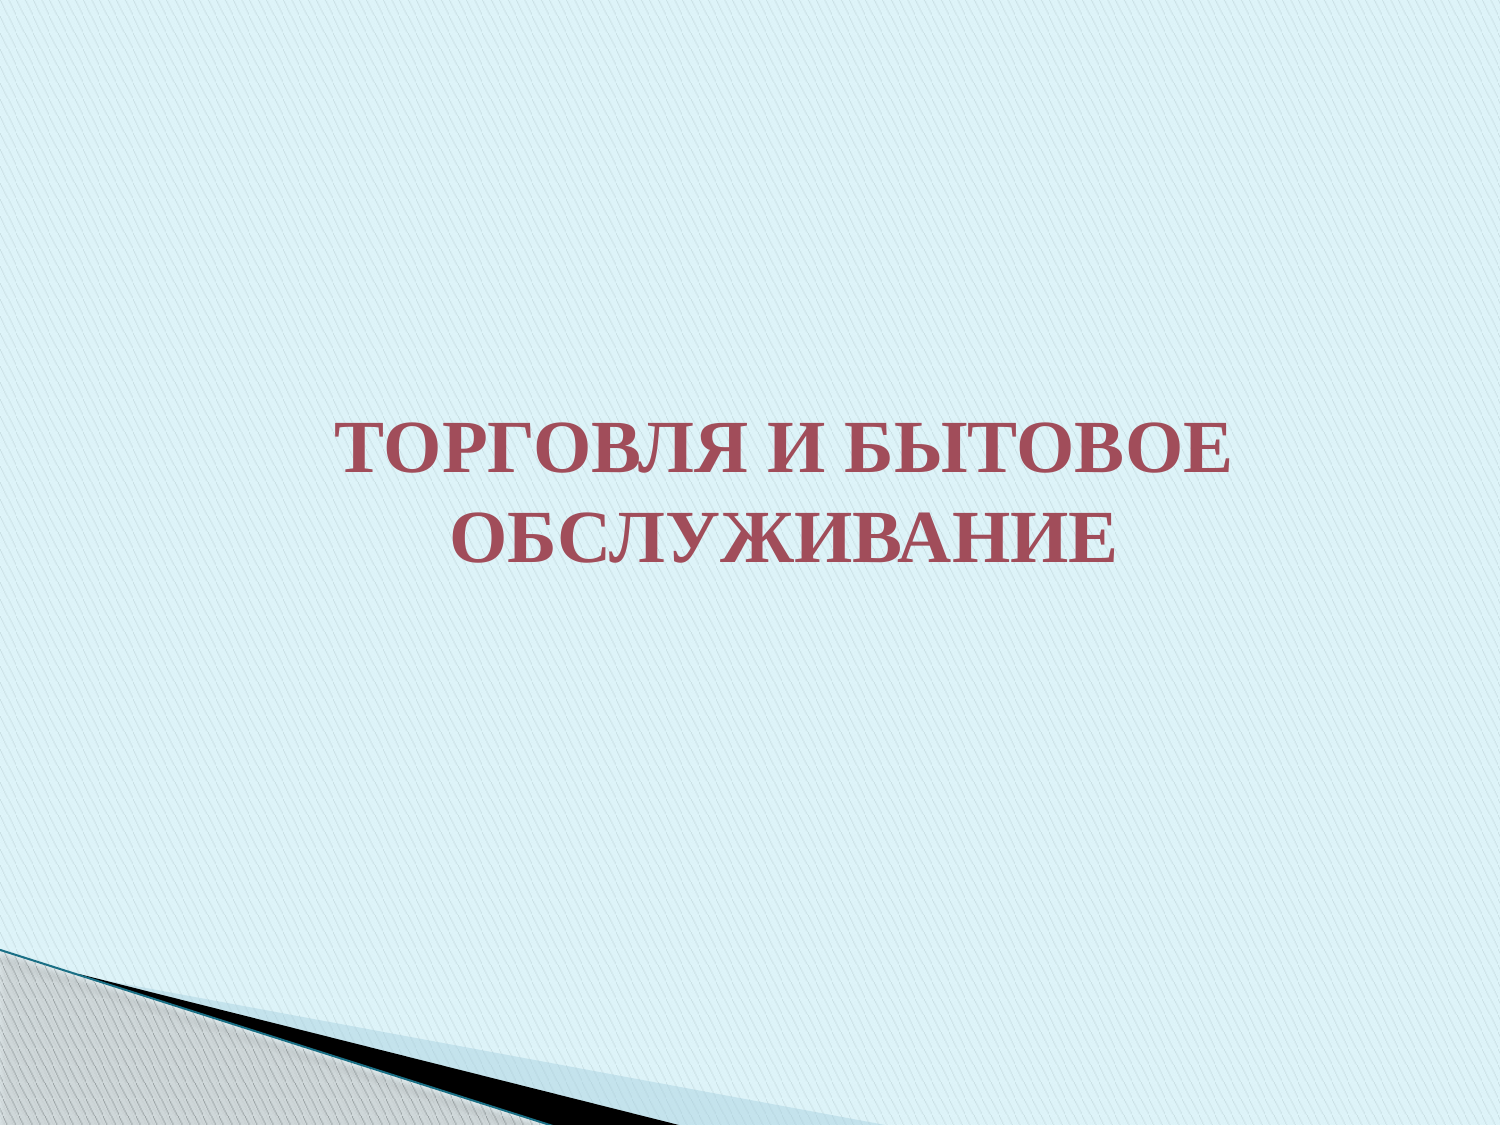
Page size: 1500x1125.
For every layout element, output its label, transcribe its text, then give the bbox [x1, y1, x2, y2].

title ТОРГОВЛЯ И БЫТОВОЕ ОБСЛУЖИВАНИЕ [218, 349, 1350, 716]
